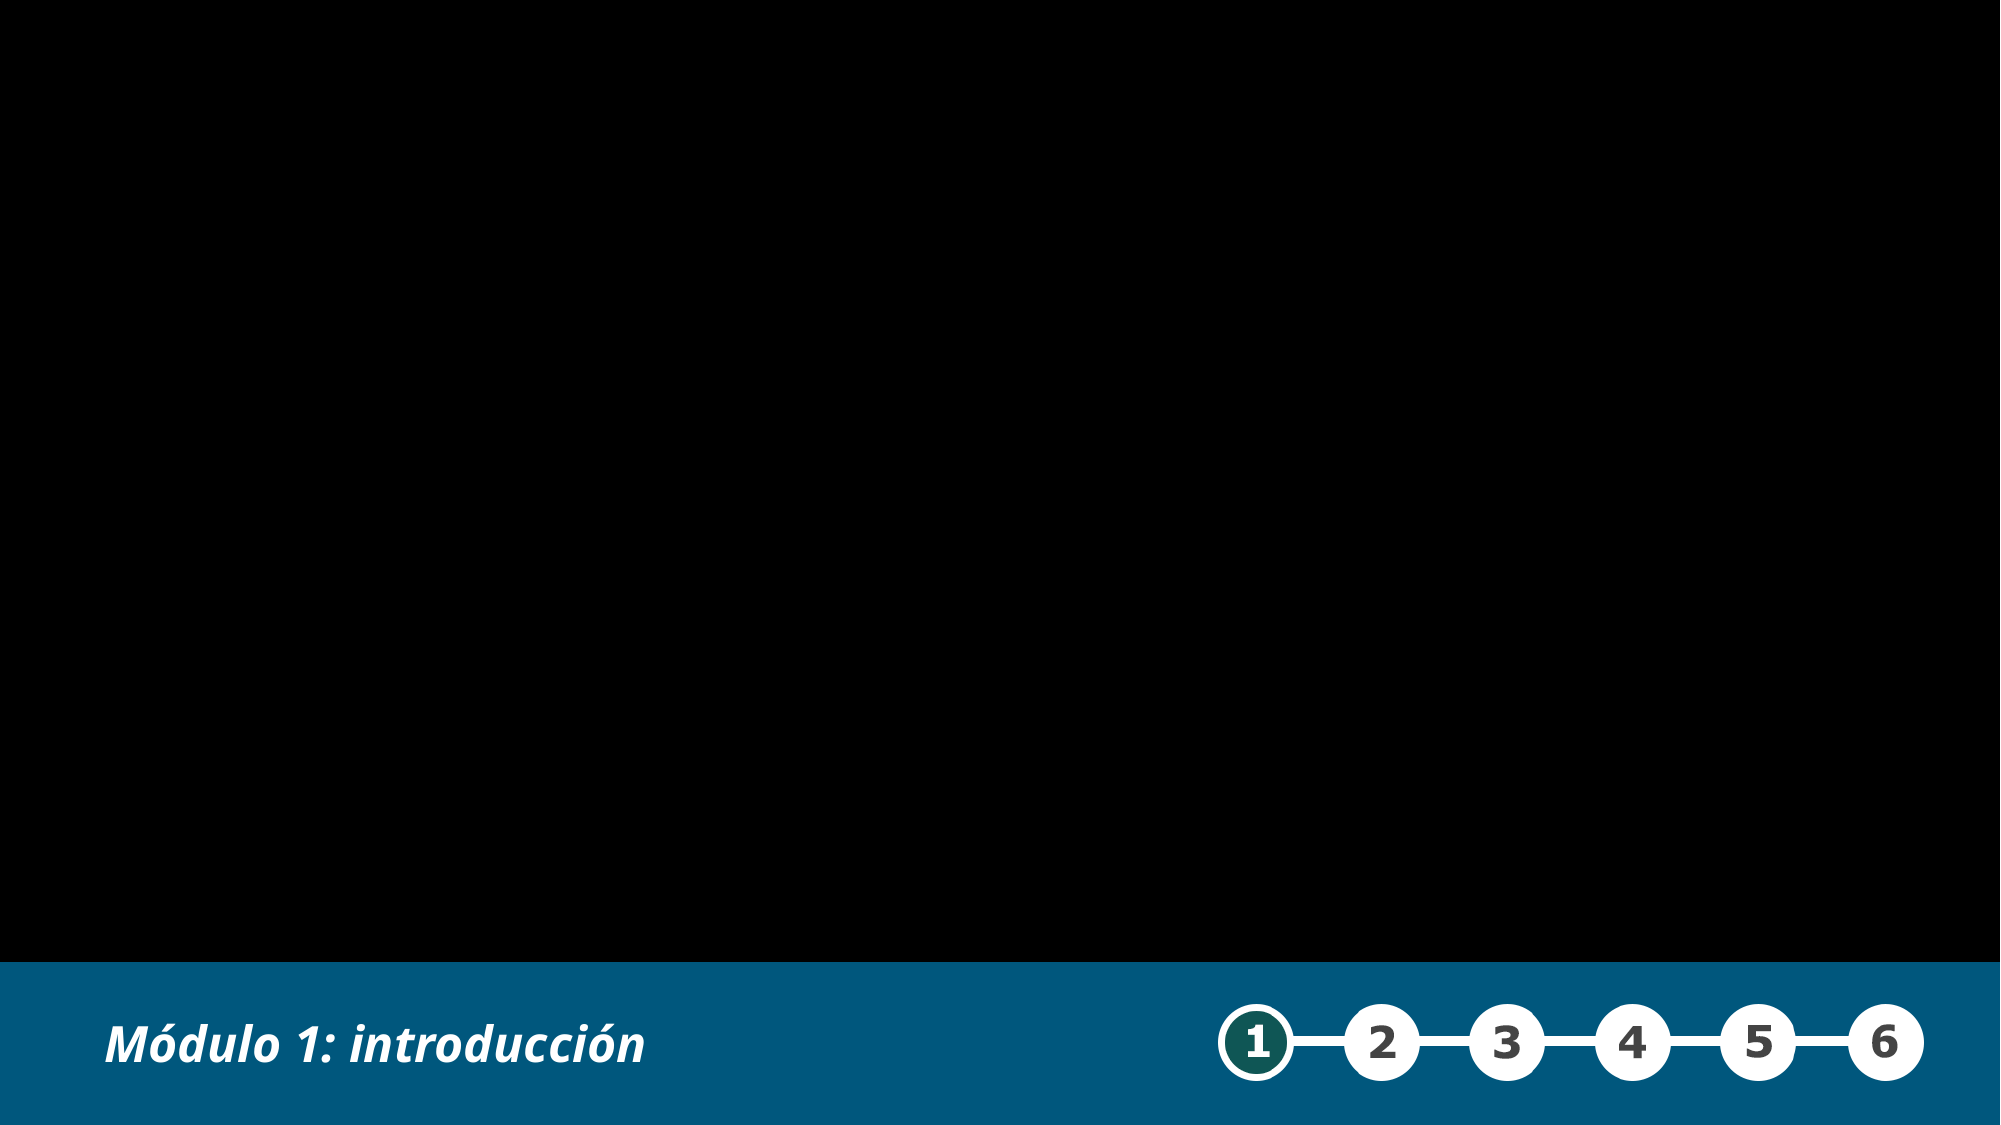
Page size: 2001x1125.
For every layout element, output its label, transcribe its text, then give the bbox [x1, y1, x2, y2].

picture [1219, 1005, 1923, 1080]
text_box Módulo 1: introducción [0, 1004, 851, 1080]
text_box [0, 0, 2000, 963]
text_box [0, 963, 2000, 1125]
